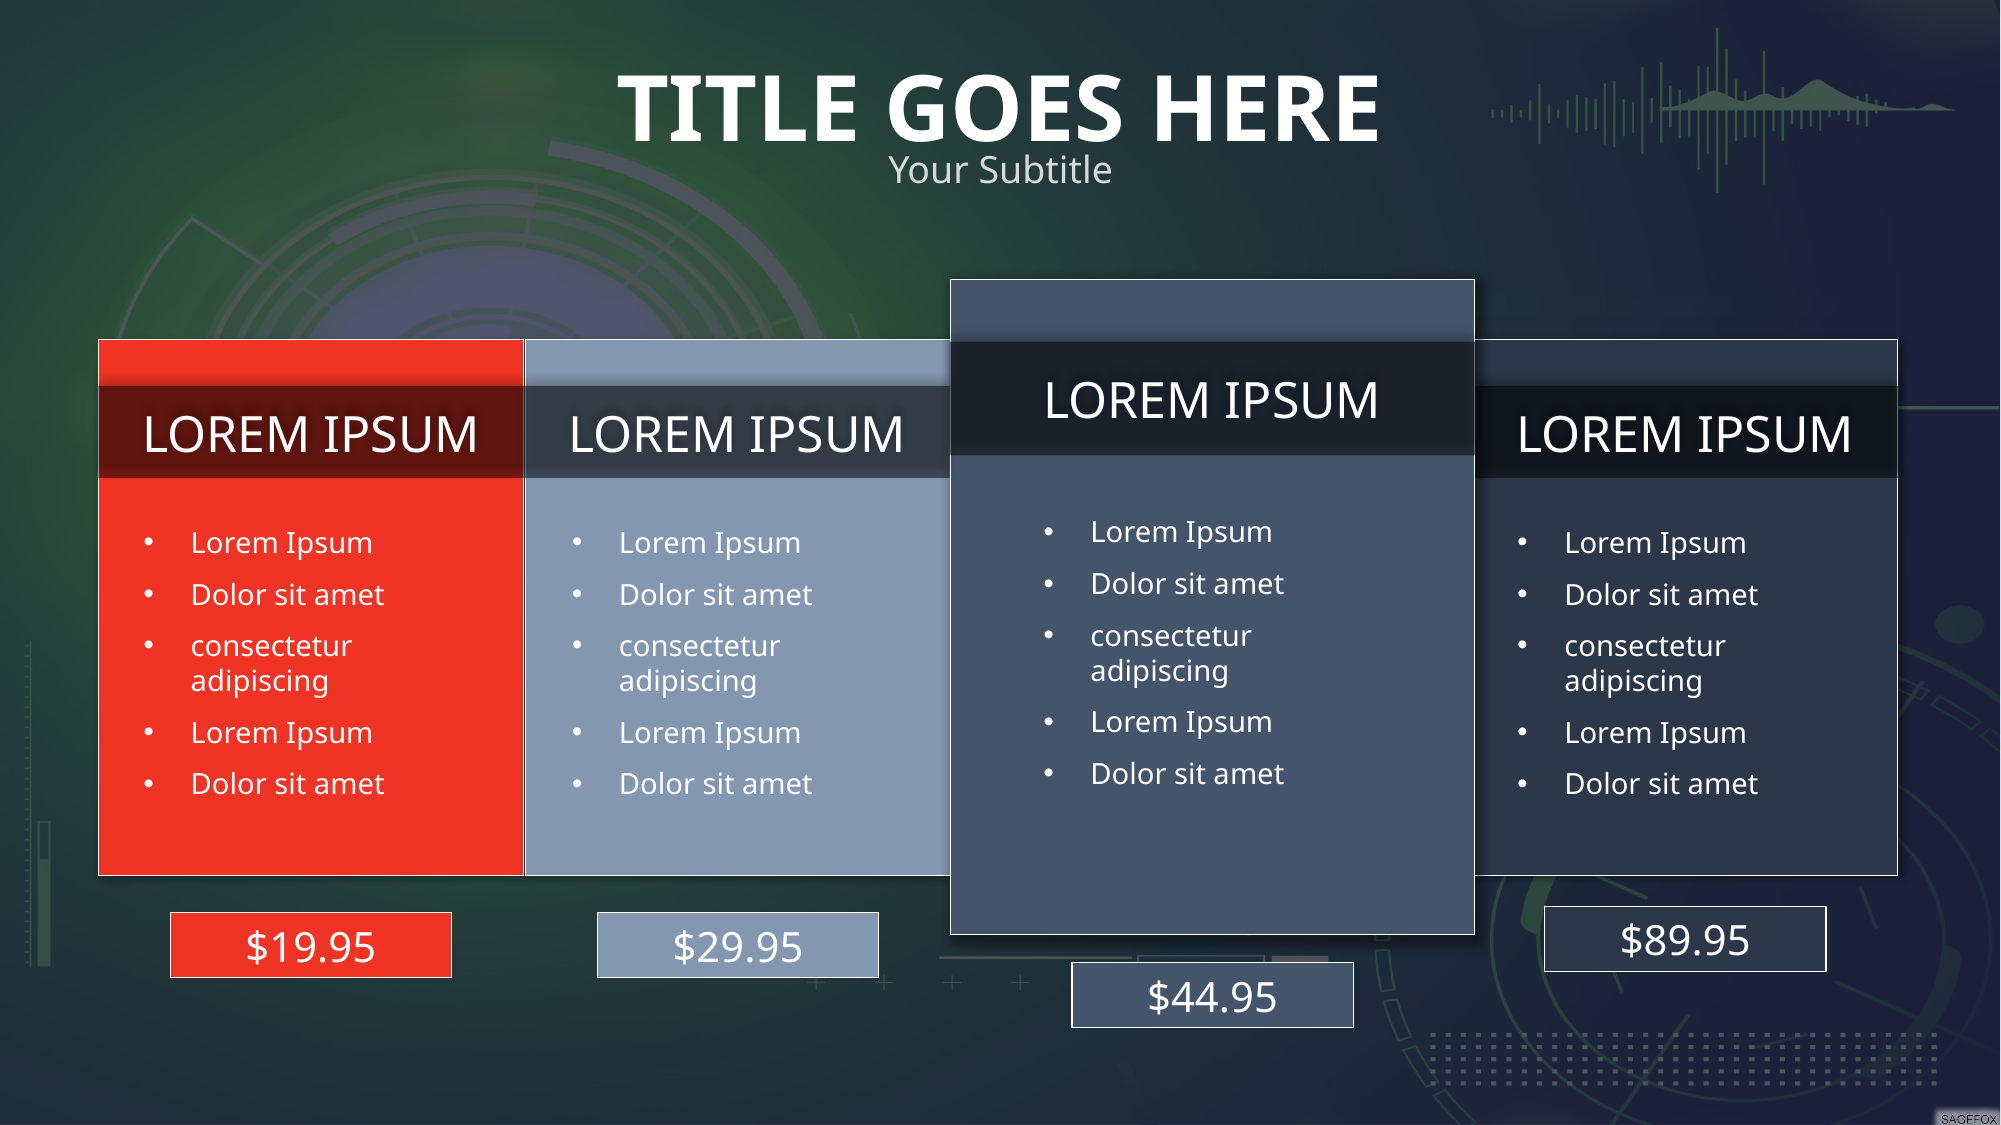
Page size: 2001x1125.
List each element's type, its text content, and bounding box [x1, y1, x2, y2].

text_box Lorem Ipsum Dolor sit amet consectetur adipiscing Lorem Ipsum Dolor sit amet [541, 493, 928, 864]
text_box Lorem Ipsum Dolor sit amet consectetur adipiscing Lorem Ipsum Dolor sit amet [1012, 483, 1400, 854]
text_box $89.95 [1544, 906, 1826, 972]
text_box [524, 338, 942, 373]
text_box [1492, 338, 1899, 375]
text_box LOREM IPSUM [97, 385, 524, 479]
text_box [548, 42, 1452, 199]
text_box [524, 479, 943, 876]
text_box Lorem Ipsum Dolor sit amet consectetur adipiscing Lorem Ipsum Dolor sit amet [1492, 493, 1874, 864]
text_box $44.95 [1072, 962, 1354, 1028]
text_box LOREM IPSUM [1492, 385, 1899, 479]
text_box [97, 338, 524, 374]
text_box $19.95 [170, 912, 452, 978]
picture [1938, 1114, 1999, 1125]
text_box LOREM IPSUM [524, 385, 951, 479]
text_box [1492, 479, 1899, 876]
text_box [950, 457, 1476, 936]
text_box $29.95 [597, 912, 879, 978]
text_box [97, 479, 523, 876]
text_box Lorem Ipsum Dolor sit amet consectetur adipiscing Lorem Ipsum Dolor sit amet [113, 493, 500, 864]
text_box [950, 279, 1476, 329]
text_box LOREM IPSUM [949, 341, 1476, 457]
